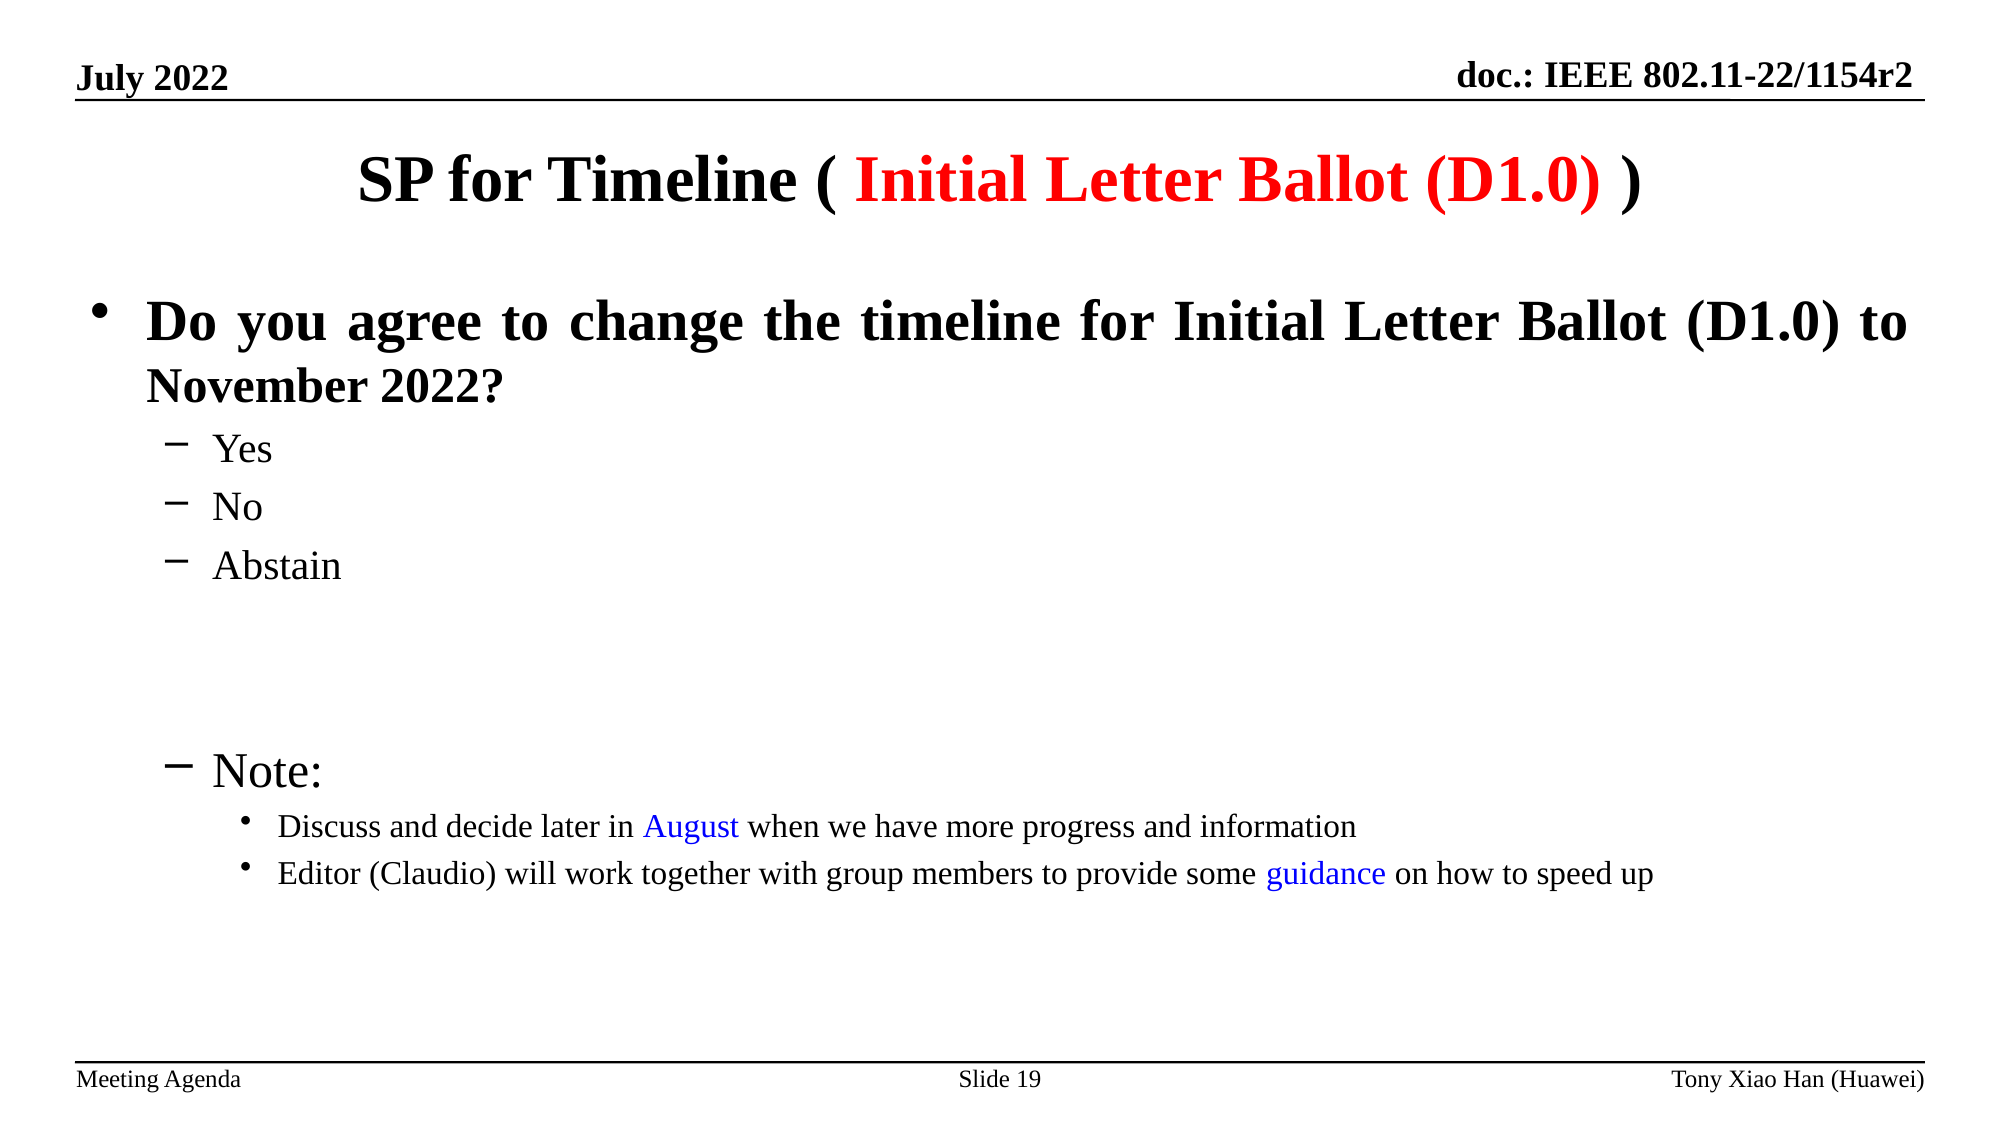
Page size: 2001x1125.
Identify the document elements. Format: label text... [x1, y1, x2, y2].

text_box Do you agree to change the timeline for Initial Letter Ballot (D1.0) to November 2022? Yes No Abstain Note: Discuss and decide later in August when we have more progress and information Editor (Claudio) will work together with group members to provide some guidance on how to speed up [75, 275, 1925, 1050]
text_box SP for Timeline ( Initial Letter Ballot (D1.0) ) [75, 87, 1925, 263]
